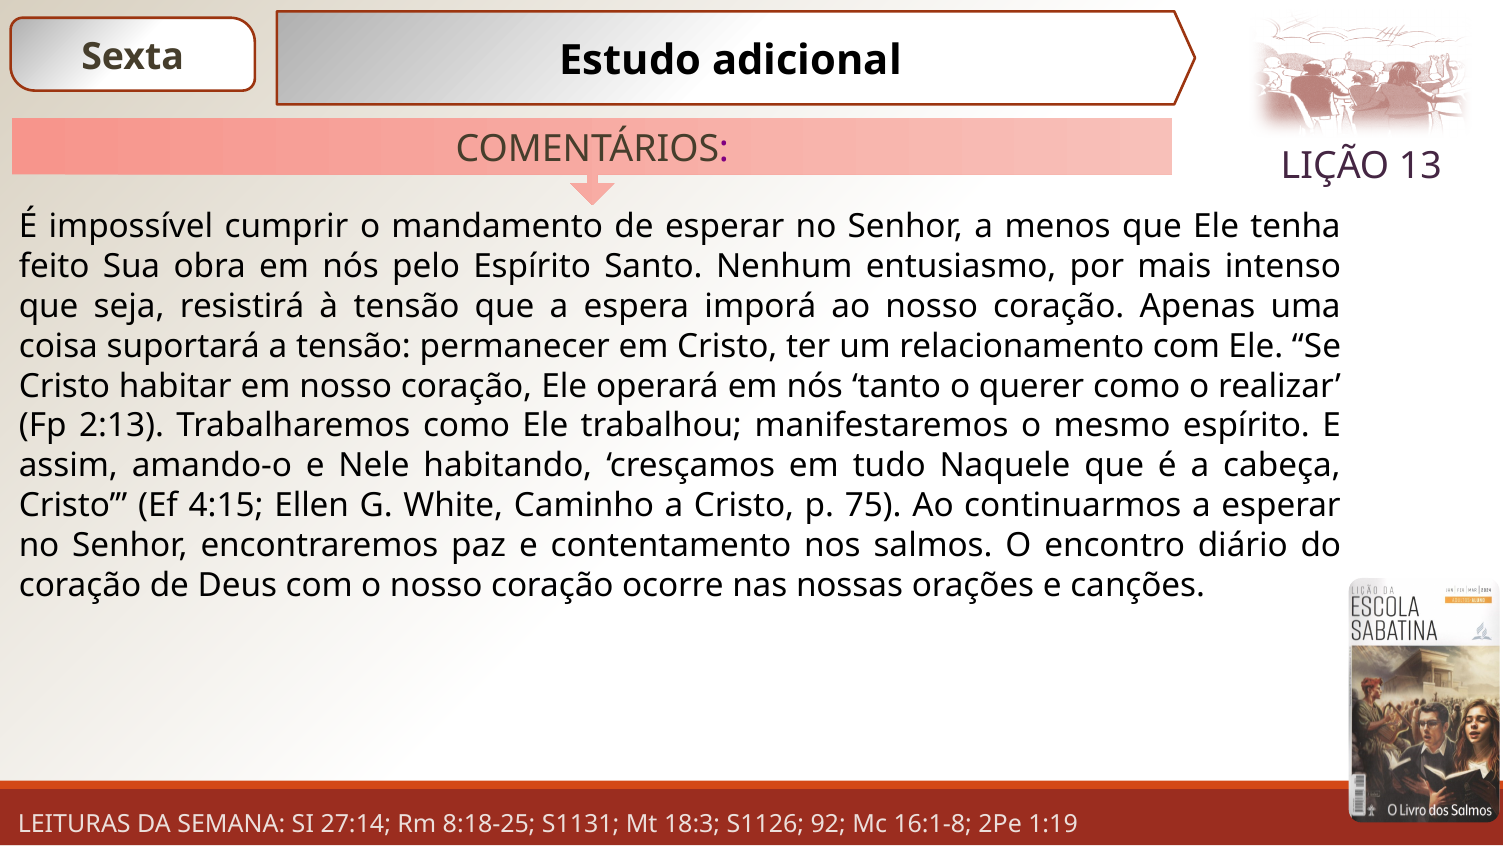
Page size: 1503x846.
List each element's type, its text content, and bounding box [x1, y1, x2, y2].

text_box Sexta [9, 16, 257, 92]
text_box Estudo adicional [275, 10, 1197, 106]
text_box LIÇÃO 13 [1265, 148, 1458, 194]
picture [1247, 7, 1473, 139]
text_box É impossível cumprir o mandamento de esperar no Senhor, a menos que Ele tenha feito Sua obra em nós pelo Espírito Santo. Nenhum entusiasmo, por mais intenso que seja, resistirá à tensão que a espera imporá ao nosso coração. Apenas uma coisa suportará a tensão: permanecer em Cristo, ter um relacionamento com Ele. “Se Cristo habitar em nosso coração, Ele operará em nós ‘tanto o querer como o realizar’ (Fp 2:13). Trabalharemos como Ele trabalhou; manifestaremos o mesmo espírito. E assim, amando-o e Nele habitando, ‘cresçamos em tudo Naquele que é a cabeça, Cristo’” (Ef 4:15; Ellen G. White, Caminho a Cristo, p. 75). Ao continuarmos a esperar no Senhor, encontraremos paz e contentamento nos salmos. O encontro diário do coração de Deus com o nosso coração ocorre nas nossas orações e canções. [4, 196, 1358, 611]
picture [1348, 577, 1501, 823]
text_box COMENTÁRIOS: [10, 116, 1174, 207]
text_box LEITURAS DA SEMANA: SI 27:14; Rm 8:18-25; S1131; Mt 18:3; S1126; 92; Mc 16:1-8; 2Pe 1:19 [3, 799, 1421, 845]
